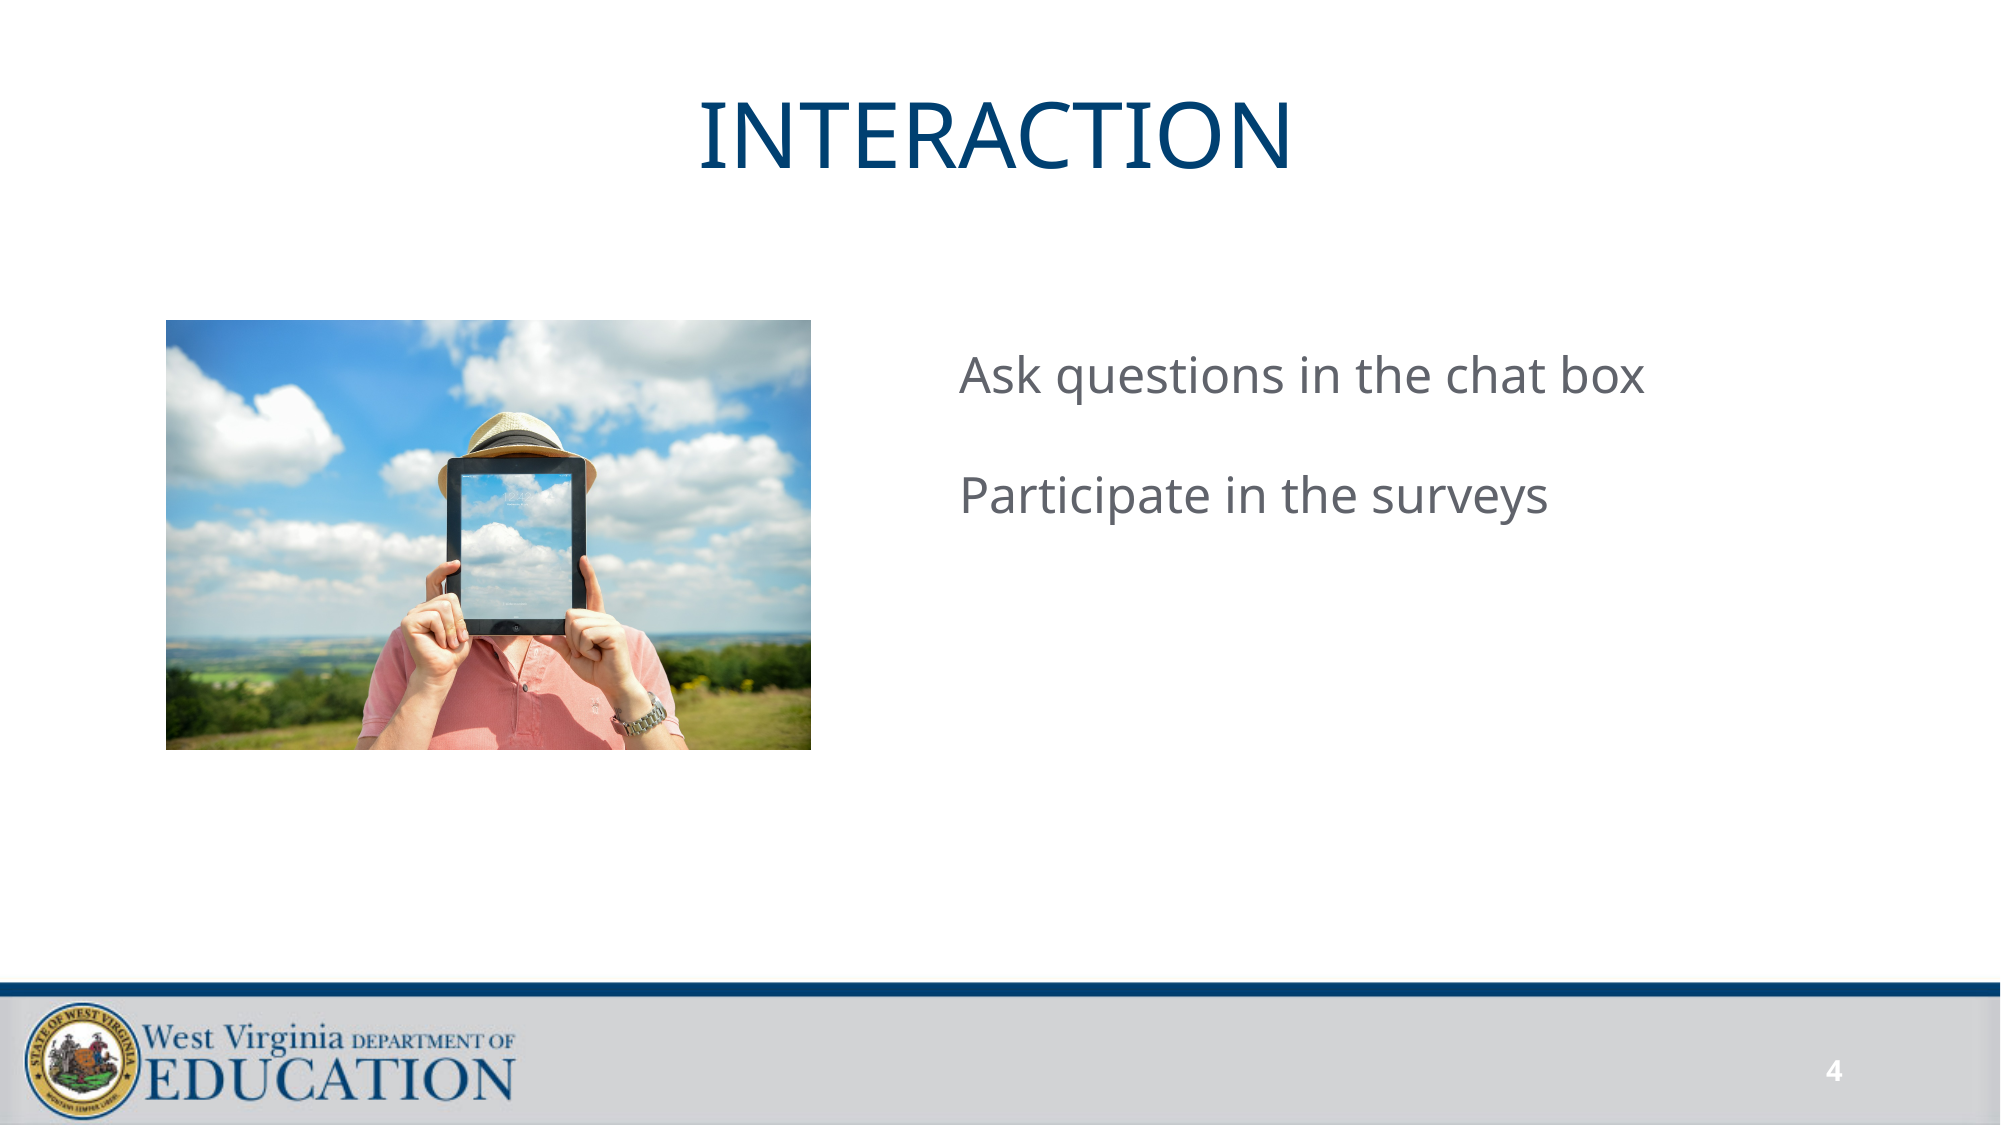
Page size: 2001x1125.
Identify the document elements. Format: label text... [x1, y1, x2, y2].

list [165, 319, 811, 750]
picture [0, 0, 2001, 1125]
text_box Ask questions in the chat box Participate in the surveys [945, 336, 1883, 532]
slide_number 4 [1738, 1042, 1931, 1103]
title INTERACTION [65, 23, 1931, 254]
